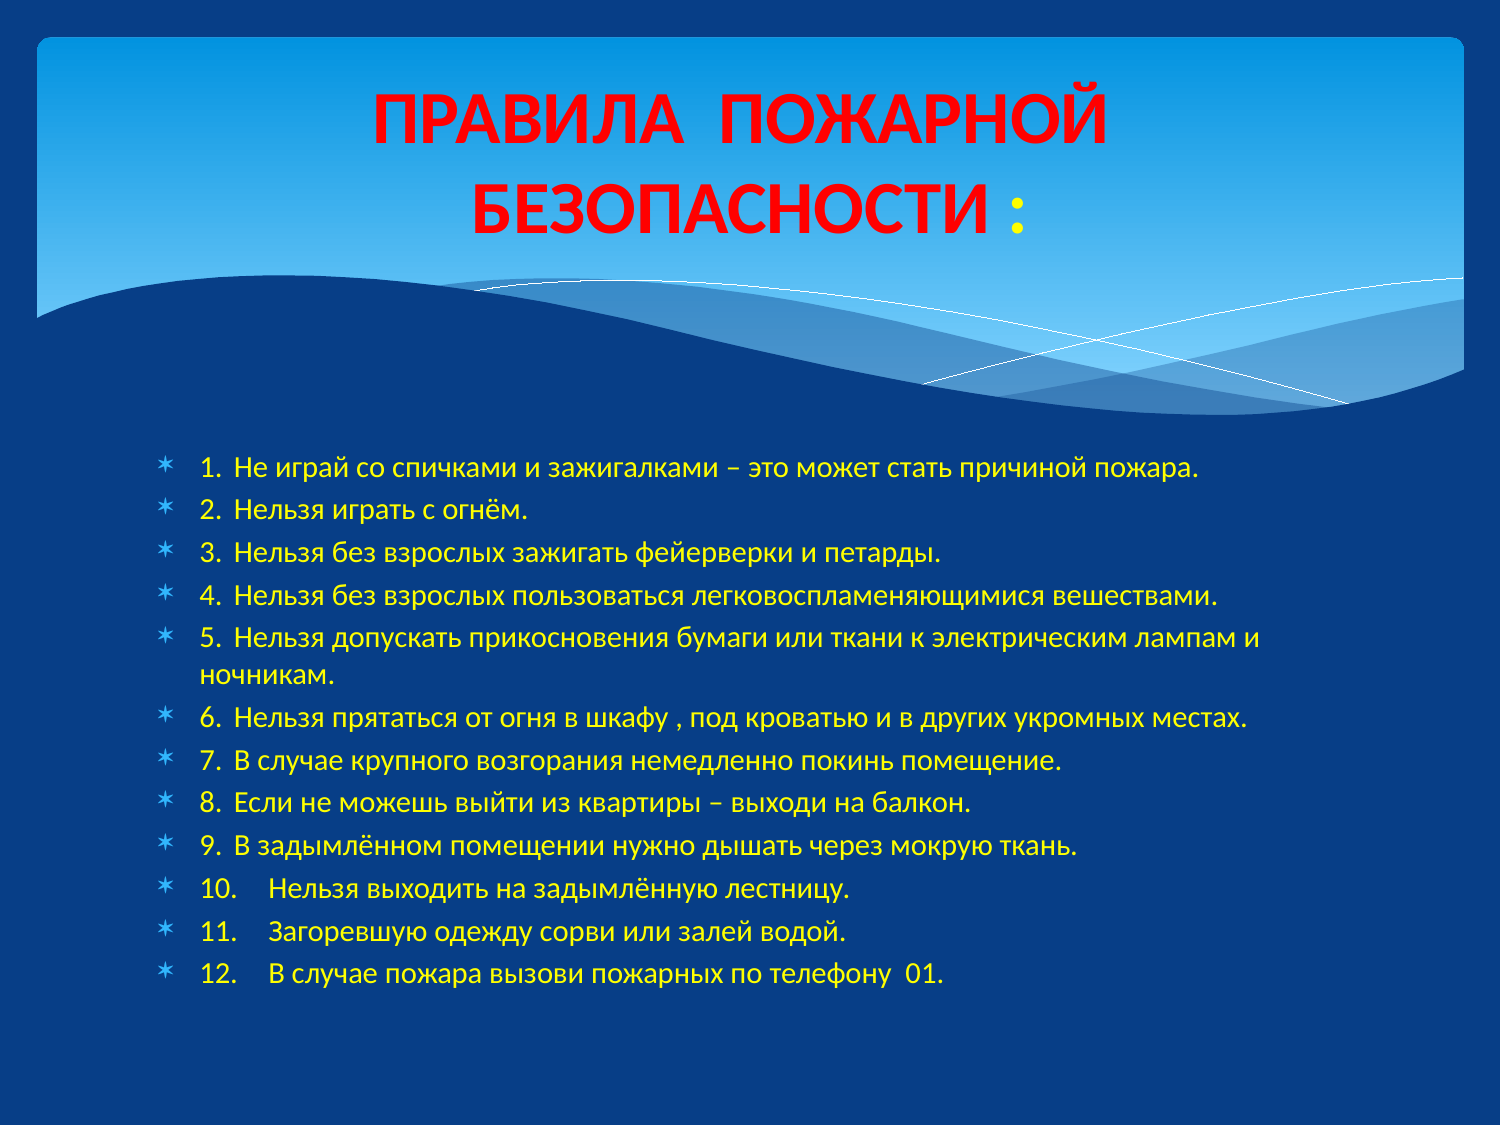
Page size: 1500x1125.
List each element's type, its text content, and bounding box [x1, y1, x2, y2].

title ПРАВИЛА ПОЖАРНОЙ БЕЗОПАСНОСТИ : [75, 55, 1425, 261]
list 1. Не играй со спичками и зажигалками – это может стать причиной пожара. 2. Нельзя играть с огнём. 3. Нельзя без взрослых зажигать фейерверки и петарды. 4. Нельзя без взрослых пользоваться легковоспламеняющимися вешествами. 5. Нельзя допускать прикосновения бумаги или ткани к электрическим лампам и ночникам. 6. Нельзя прятаться от огня в шкафу , под кроватью и в других укромных местах. 7. В случае крупного возгорания немедленно покинь помещение. 8. Если не можешь выйти из квартиры – выходи на балкон. 9. В задымлённом помещении нужно дышать через мокрую ткань. 10. Нельзя выходить на задымлённую лестницу. 11. Загоревшую одежду сорви или залей водой. 12. В случае пожара вызови пожарных по телефону 01. [143, 438, 1359, 1005]
